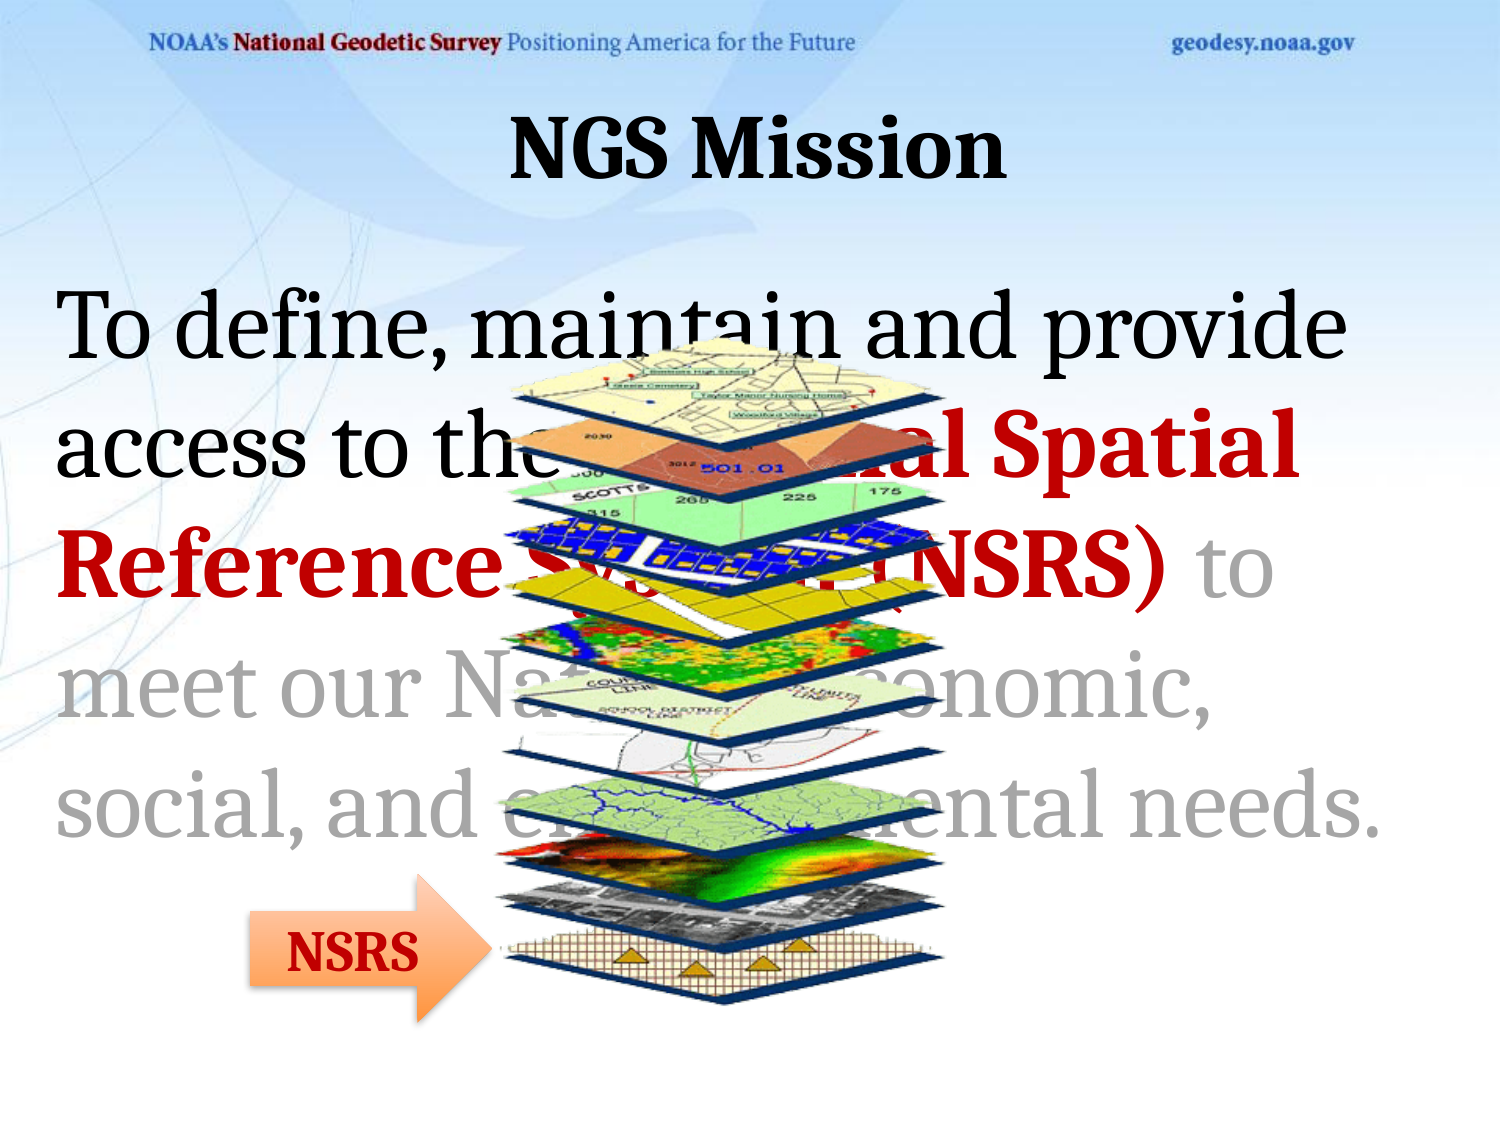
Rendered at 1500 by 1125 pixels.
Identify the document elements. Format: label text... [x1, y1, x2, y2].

title NGS Mission [146, 67, 1372, 218]
text_box NSRS [249, 873, 486, 1024]
picture [0, 0, 1500, 1125]
list To define, maintain and provide access to the National Spatial Reference System (NSRS) to meet our Nation’s economic, social, and environmental needs. [40, 250, 1463, 984]
